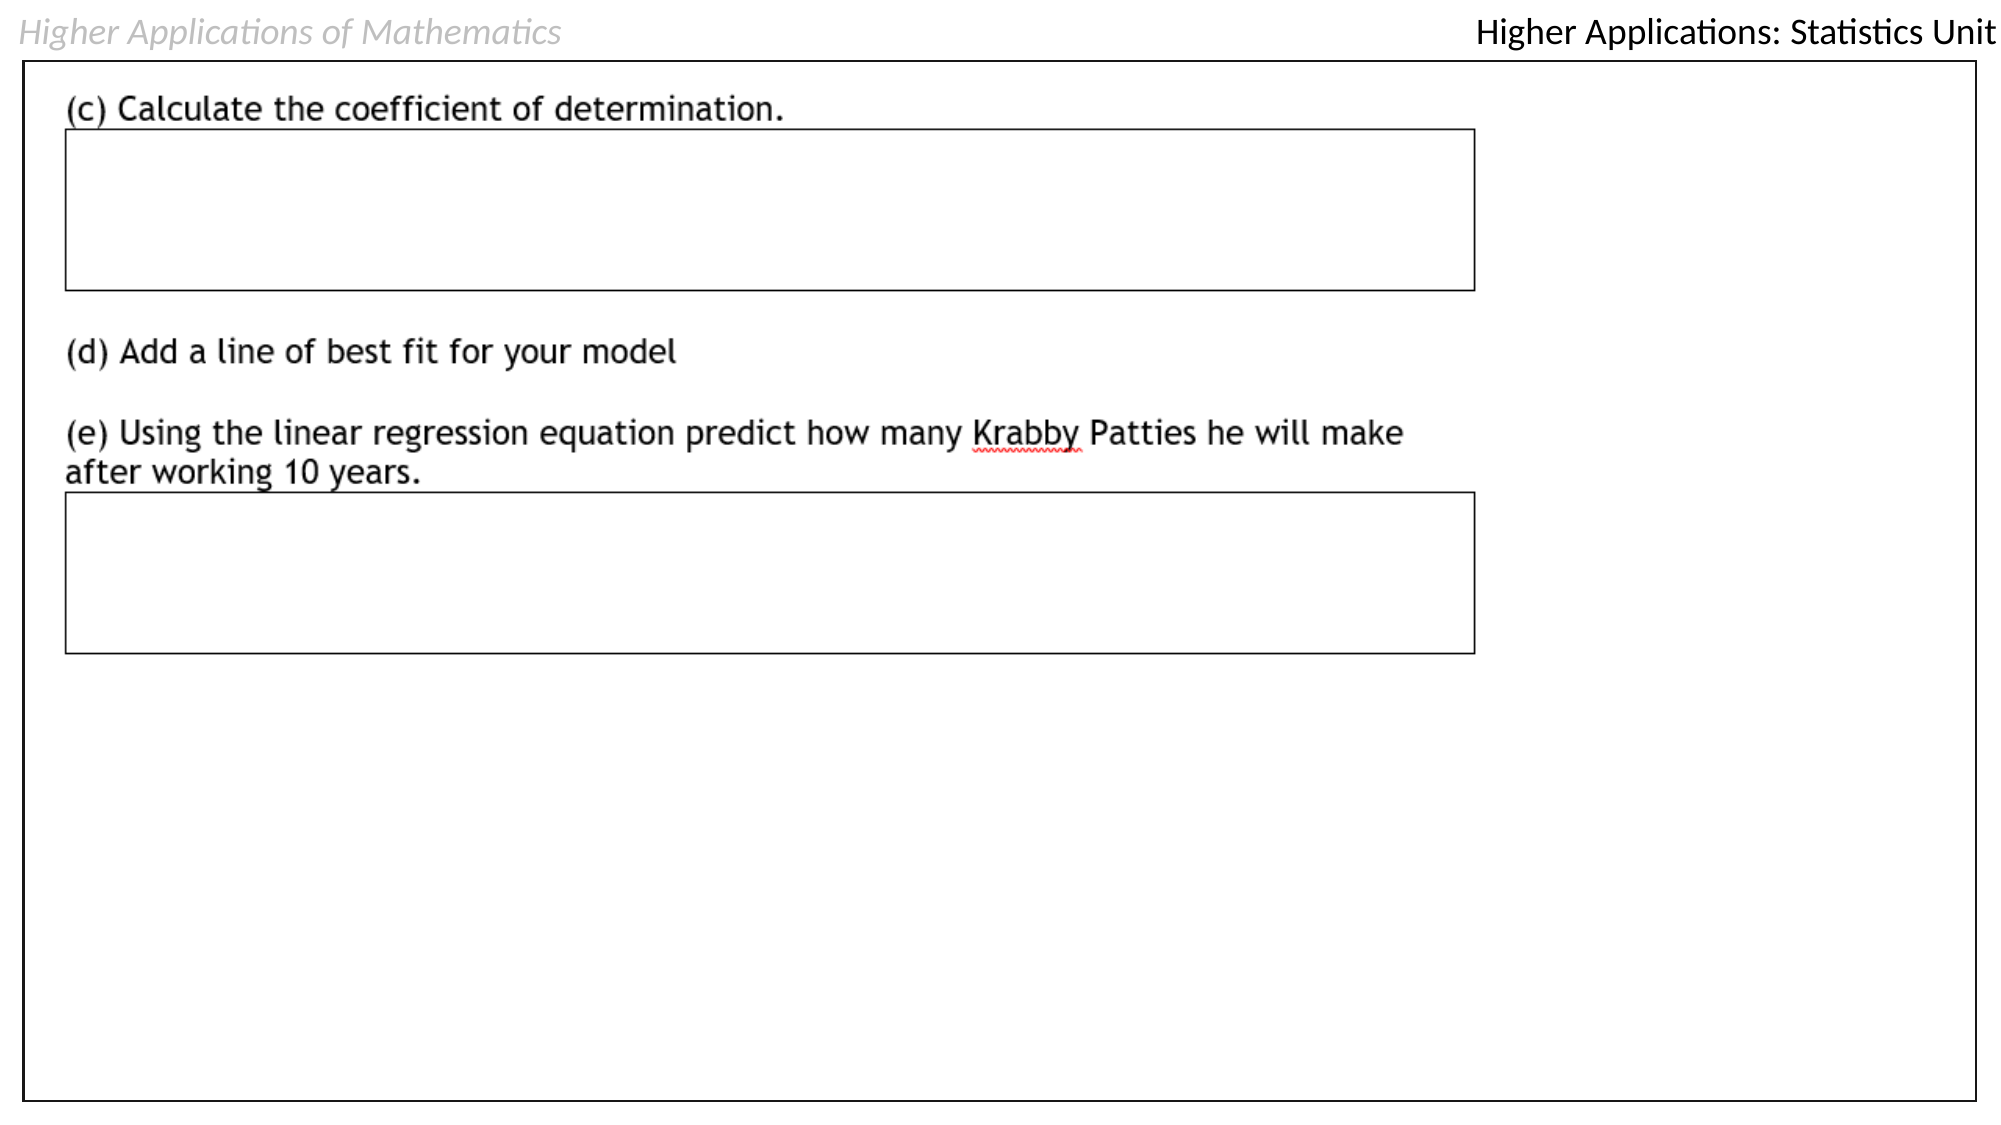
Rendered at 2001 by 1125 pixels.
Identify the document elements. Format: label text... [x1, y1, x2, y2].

text_box [22, 60, 1977, 1102]
picture [48, 85, 1521, 664]
text_box Higher Applications: Statistics Unit [1461, 0, 2000, 60]
text_box Higher Applications of Mathematics [3, 0, 578, 60]
